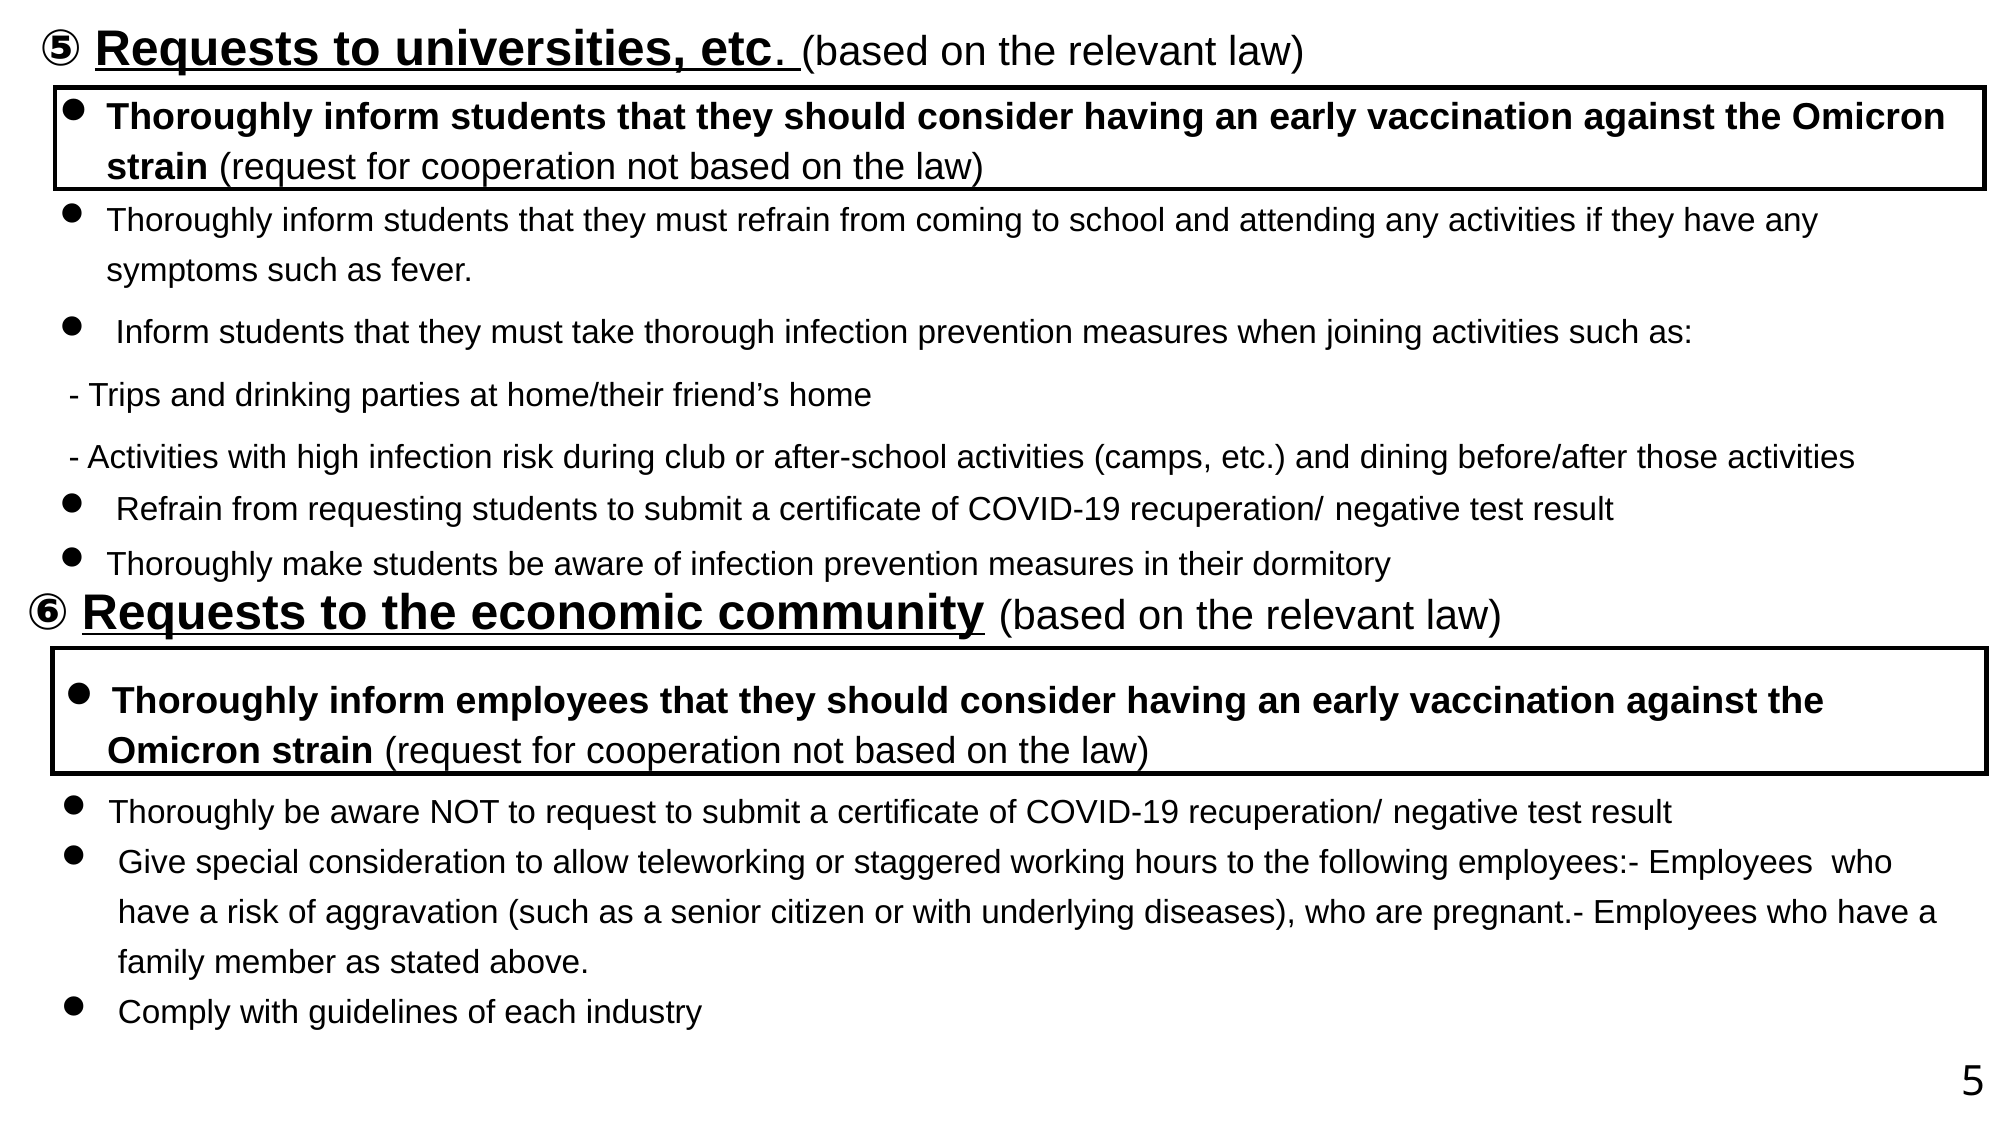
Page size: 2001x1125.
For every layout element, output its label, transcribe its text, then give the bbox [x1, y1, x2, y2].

text_box Thoroughly inform students that they should consider having an early vaccination against the Omicron strain (request for cooperation not based on the law) Thoroughly inform students that they must refrain from coming to school and attending any activities if they have any symptoms such as fever. Inform students that they must take thorough infection prevention measures when joining activities such as: - Trips and drinking parties at home/their friend’s home - Activities with high infection risk during club or after-school activities (camps, etc.) and dining before/after those activities Refrain from requesting students to submit a certificate of COVID-19 recuperation/ negative test result [44, 80, 1995, 634]
text_box [52, 647, 1988, 775]
text_box ⑤ Requests to universities, etc. (based on the relevant law) [11, 20, 1828, 131]
slide_number 5 [1550, 1052, 2000, 1113]
text_box [54, 87, 1985, 190]
text_box Thoroughly be aware NOT to request to submit a certificate of COVID-19 recuperation/ negative test result Give special consideration to allow teleworking or staggered working hours to the following employees:- Employees who have a risk of aggravation (such as a senior citizen or with underlying diseases), who are pregnant.- Employees who have a family member as stated above. Comply with guidelines of each industry [46, 772, 1986, 1038]
text_box ⑥ Requests to the economic community (based on the relevant law) [11, 572, 1933, 653]
text_box Thoroughly make students be aware of infection prevention measures in their dormitory [44, 522, 1683, 590]
